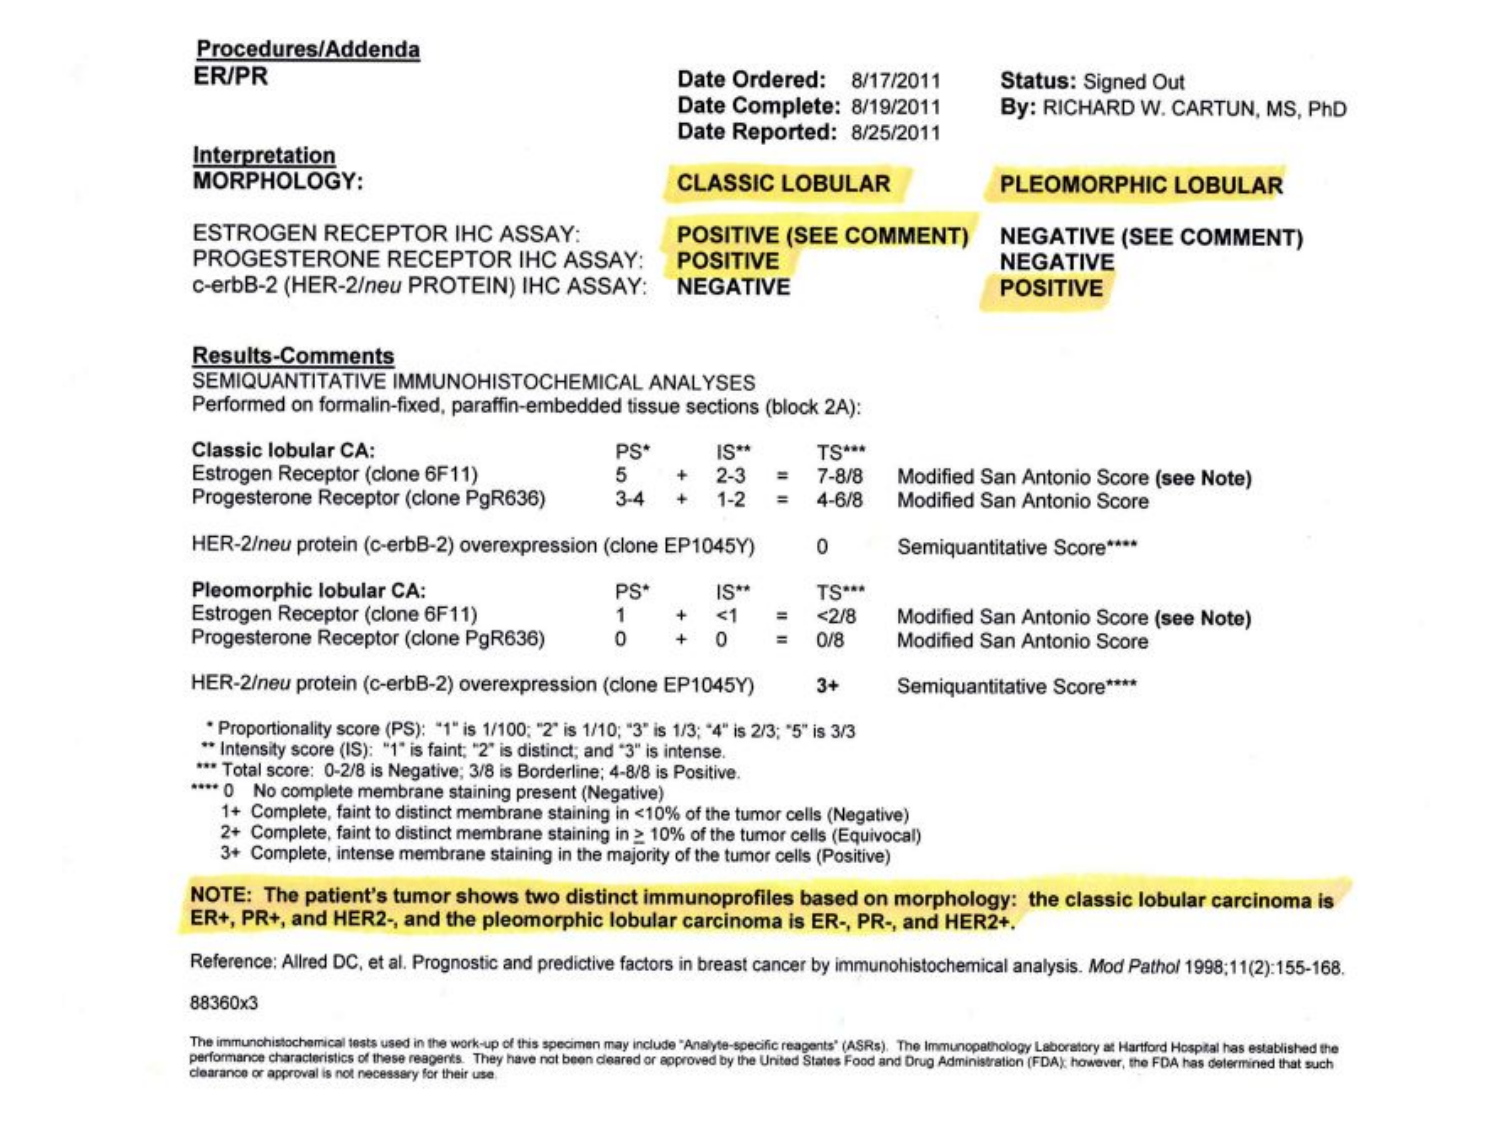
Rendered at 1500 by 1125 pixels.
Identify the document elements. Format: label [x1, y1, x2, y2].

picture [62, 37, 1430, 1095]
